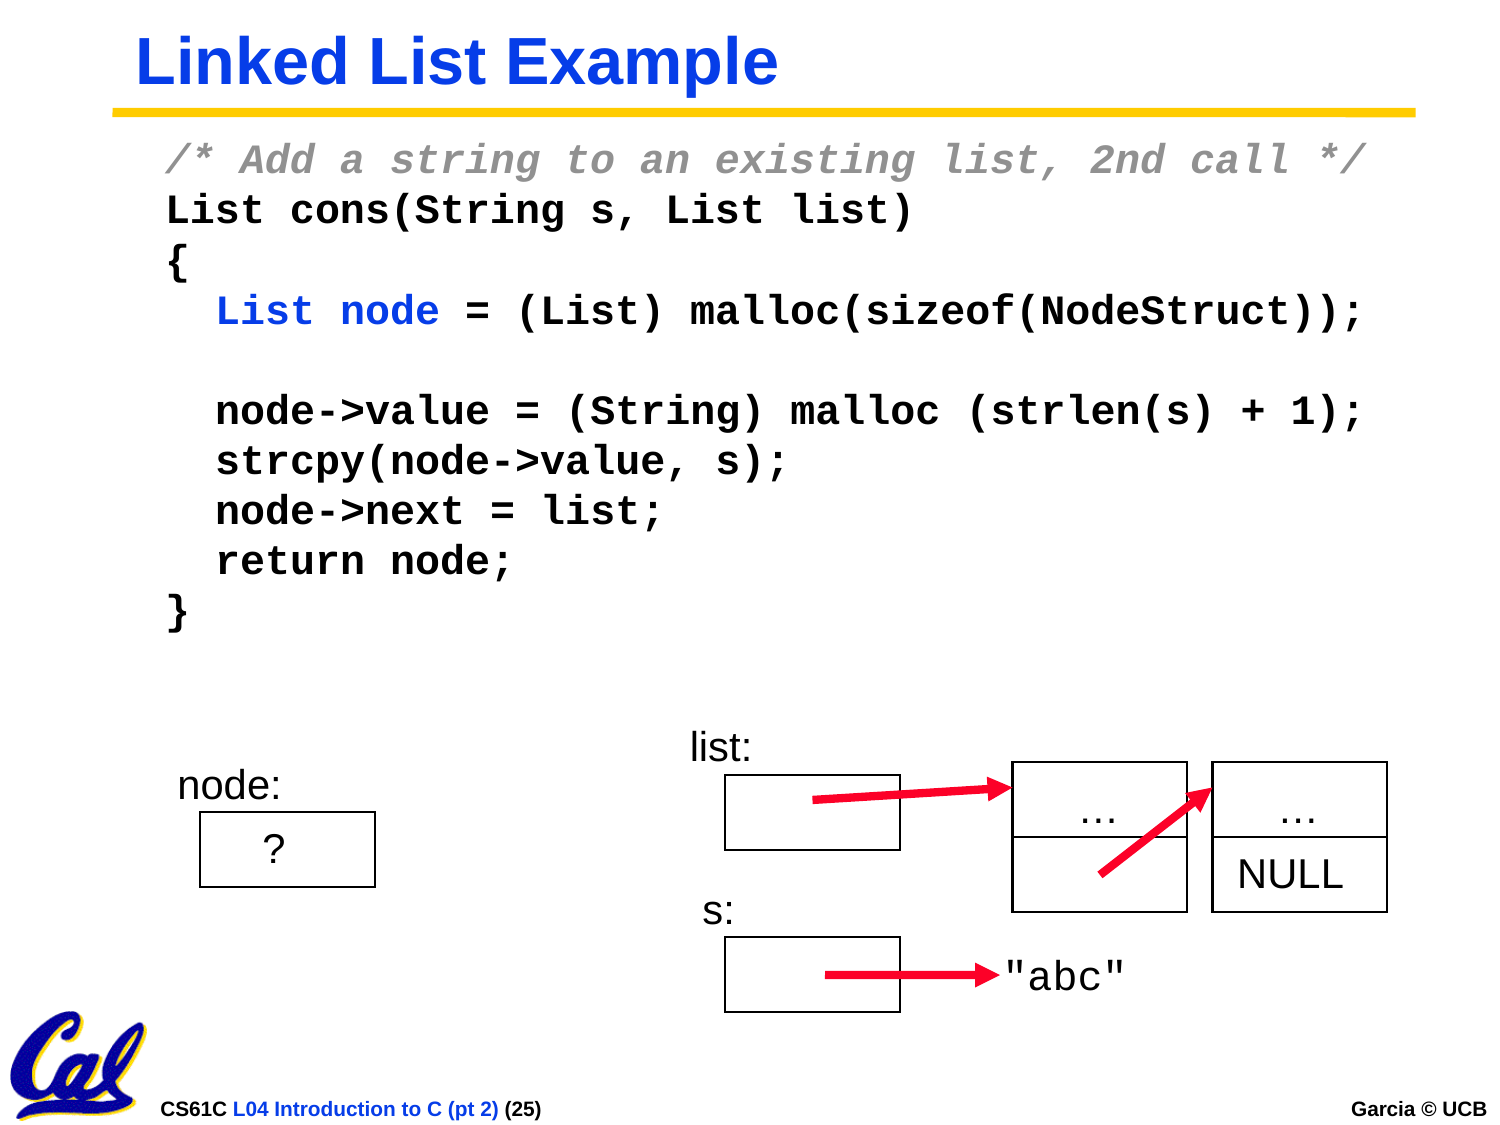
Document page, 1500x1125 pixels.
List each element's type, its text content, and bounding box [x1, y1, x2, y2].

picture [10, 1011, 150, 1121]
text_box /* Add a string to an existing list, 2nd call */ List cons(String s, List list) { List node = (List) malloc(sizeof(NodeStruct)); node->value = (String) malloc (strlen(s) + 1); strcpy(node->value, s); node->next = list; return node; } [150, 124, 1381, 640]
title Linked List Example [124, 24, 791, 104]
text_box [162, 712, 1388, 1013]
